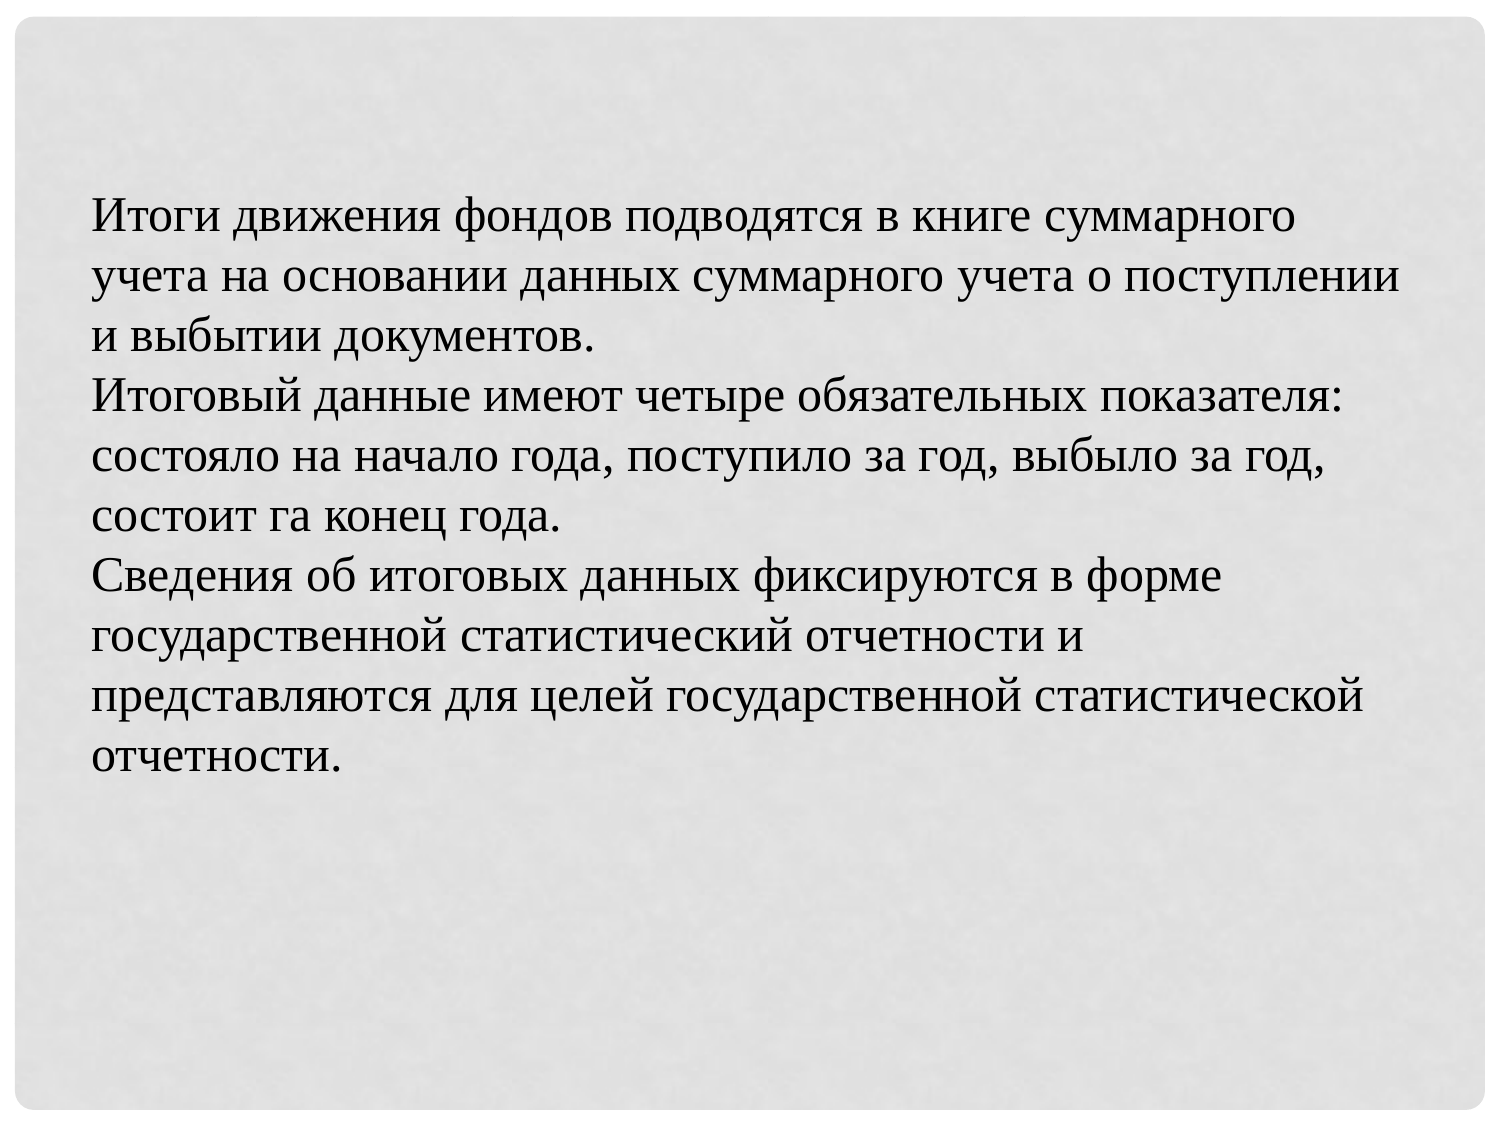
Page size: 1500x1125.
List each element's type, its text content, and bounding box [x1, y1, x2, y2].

text_box Итоги движения фондов подводятся в книге суммарного учета на основании данных суммарного учета о поступлении и выбытии документов. Итоговый данные имеют четыре обязательных показателя: состояло на начало года, поступило за год, выбыло за год, состоит га конец года. Сведения об итоговых данных фиксируются в форме государственной статистический отчетности и представляются для целей государственной статистической отчетности. [76, 113, 1436, 789]
